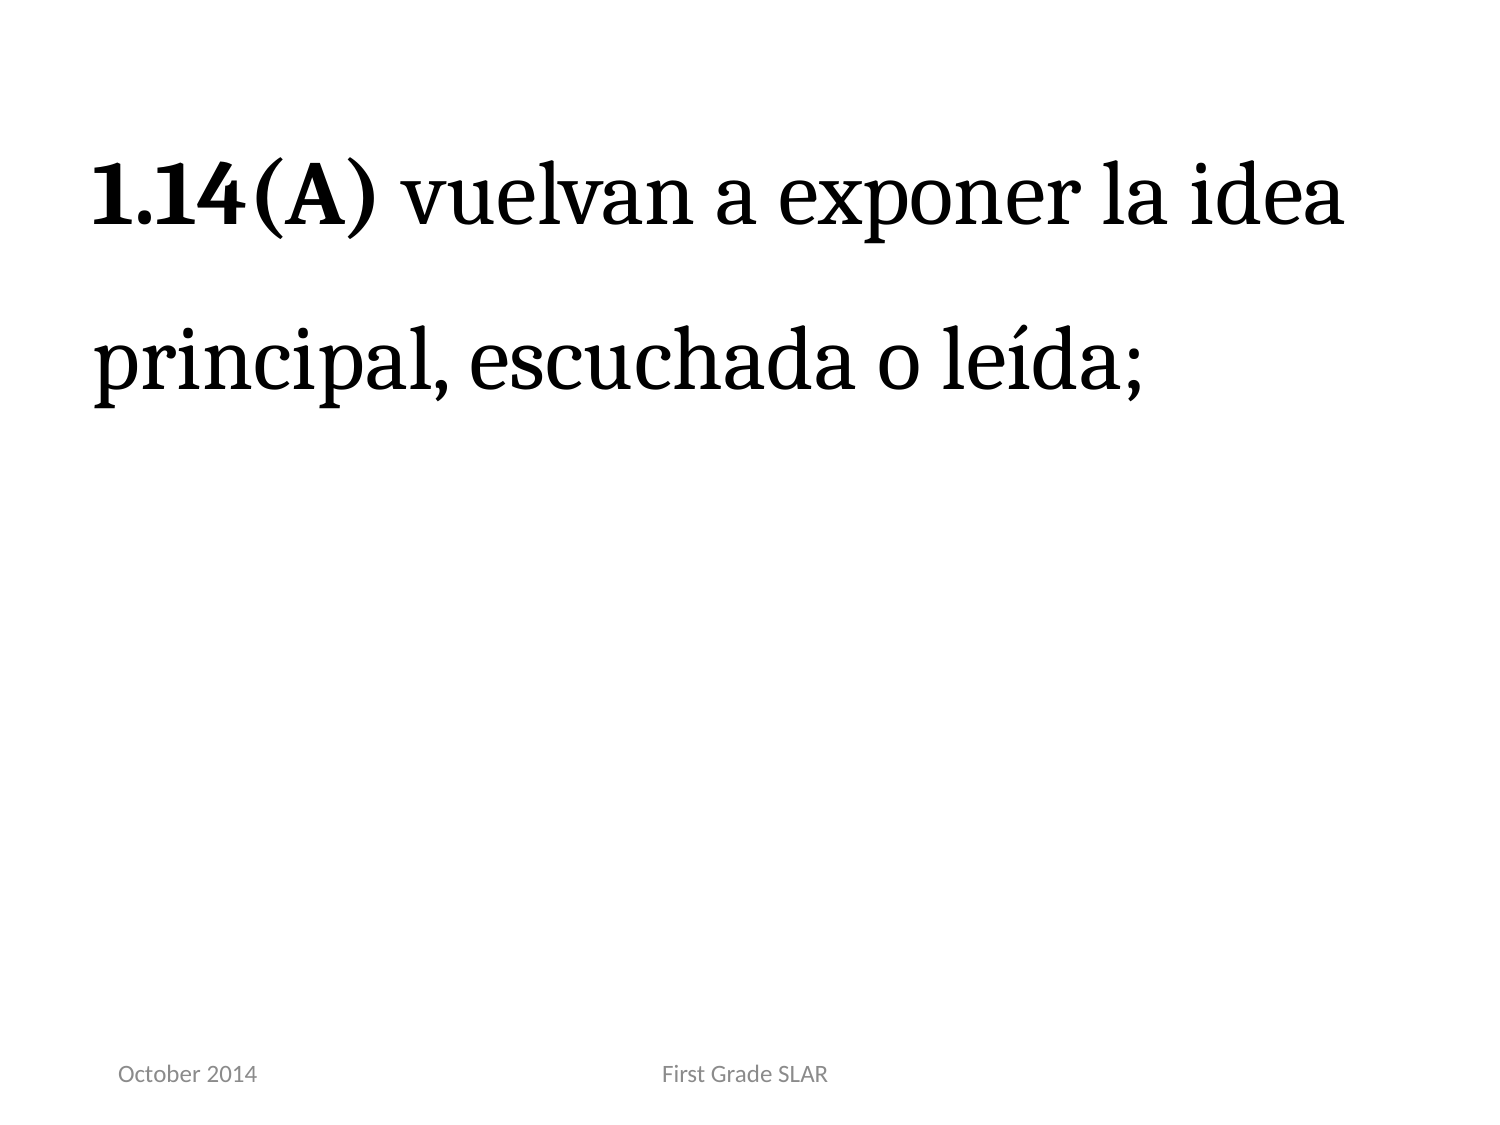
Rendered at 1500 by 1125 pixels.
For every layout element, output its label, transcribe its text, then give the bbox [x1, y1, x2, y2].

footer First Grade SLAR [492, 1042, 999, 1103]
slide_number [103, 1042, 441, 1103]
subtitle 1.14(A) vuelvan a exponer la idea principal, escuchada o leída; [78, 70, 1429, 1014]
